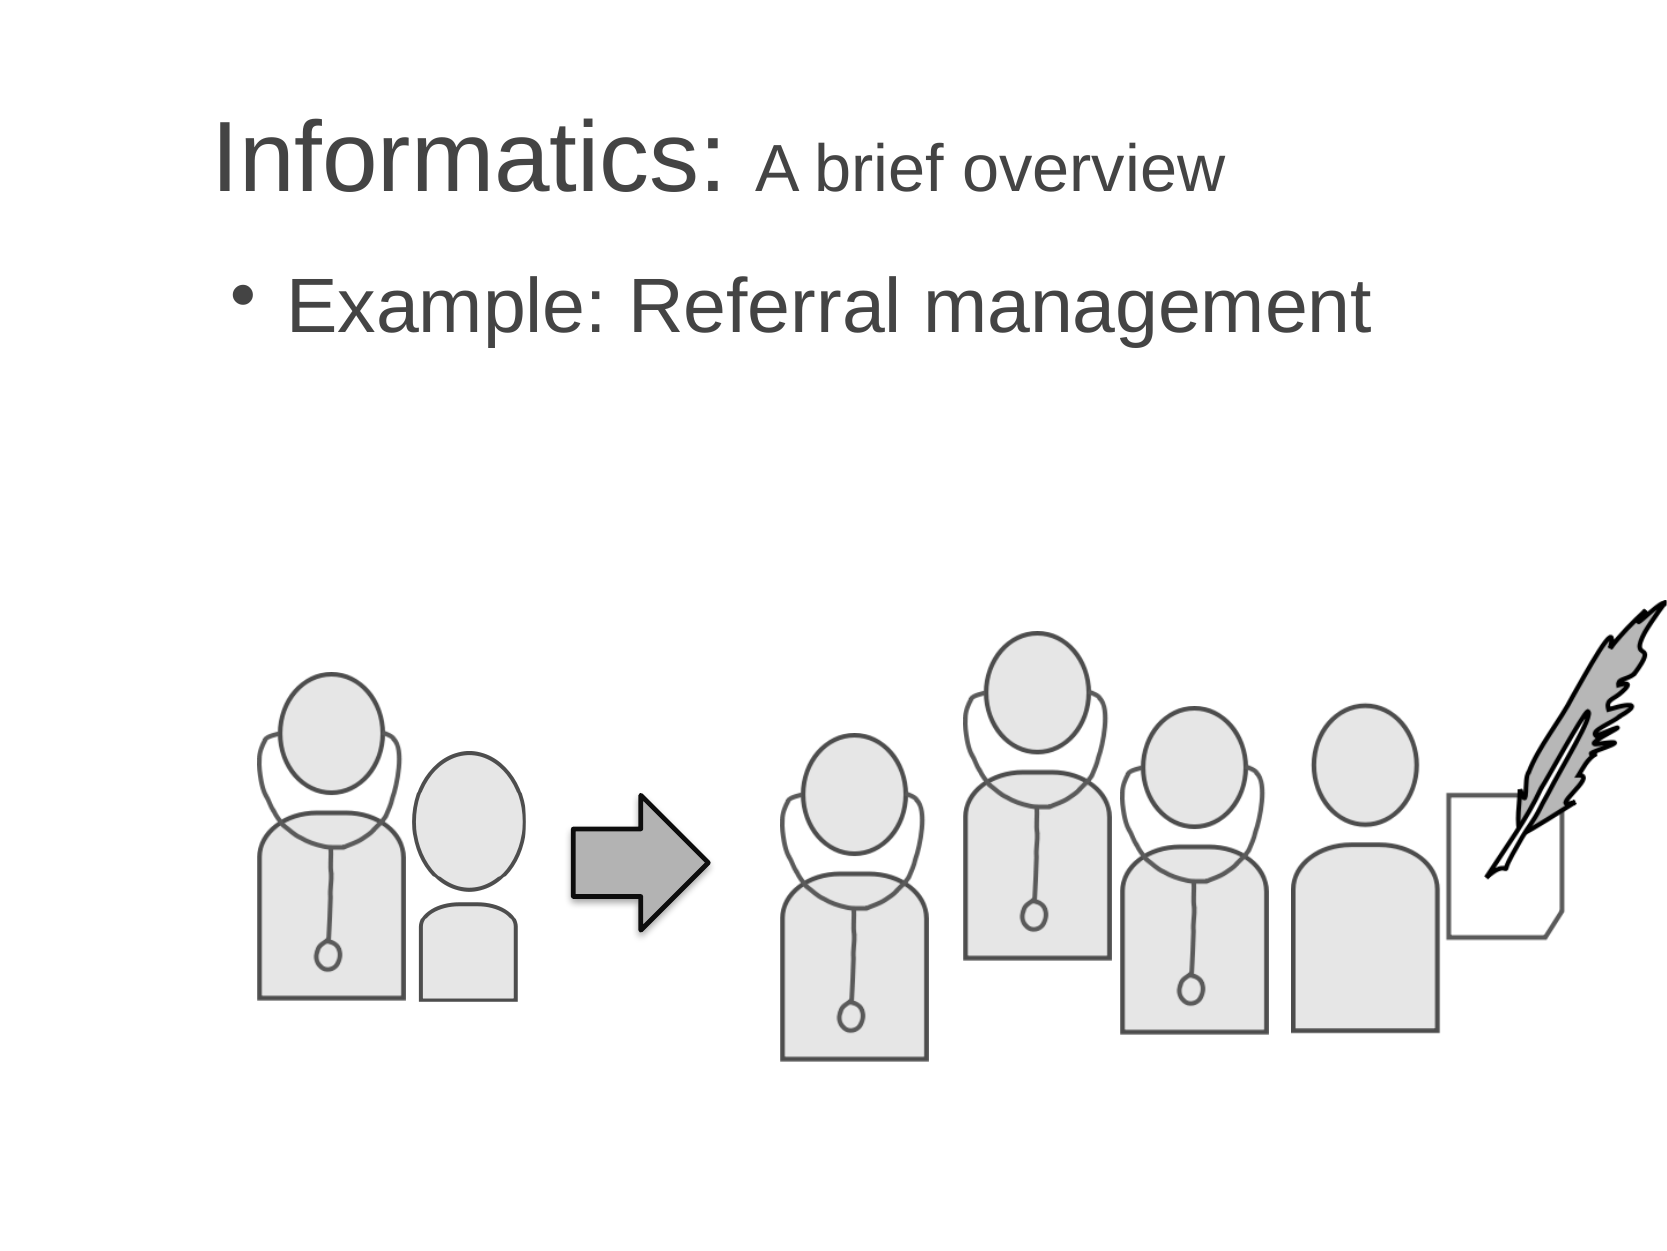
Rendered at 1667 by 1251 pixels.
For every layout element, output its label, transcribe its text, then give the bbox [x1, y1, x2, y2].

text_box [572, 794, 709, 931]
text_box Example: Referral management [211, 262, 1456, 351]
picture [1291, 599, 1667, 1035]
picture [780, 733, 929, 1063]
picture [963, 631, 1113, 961]
picture [1119, 706, 1269, 1036]
picture [257, 672, 406, 1002]
title Informatics: A brief overview [211, 99, 1500, 338]
picture [412, 751, 526, 1002]
